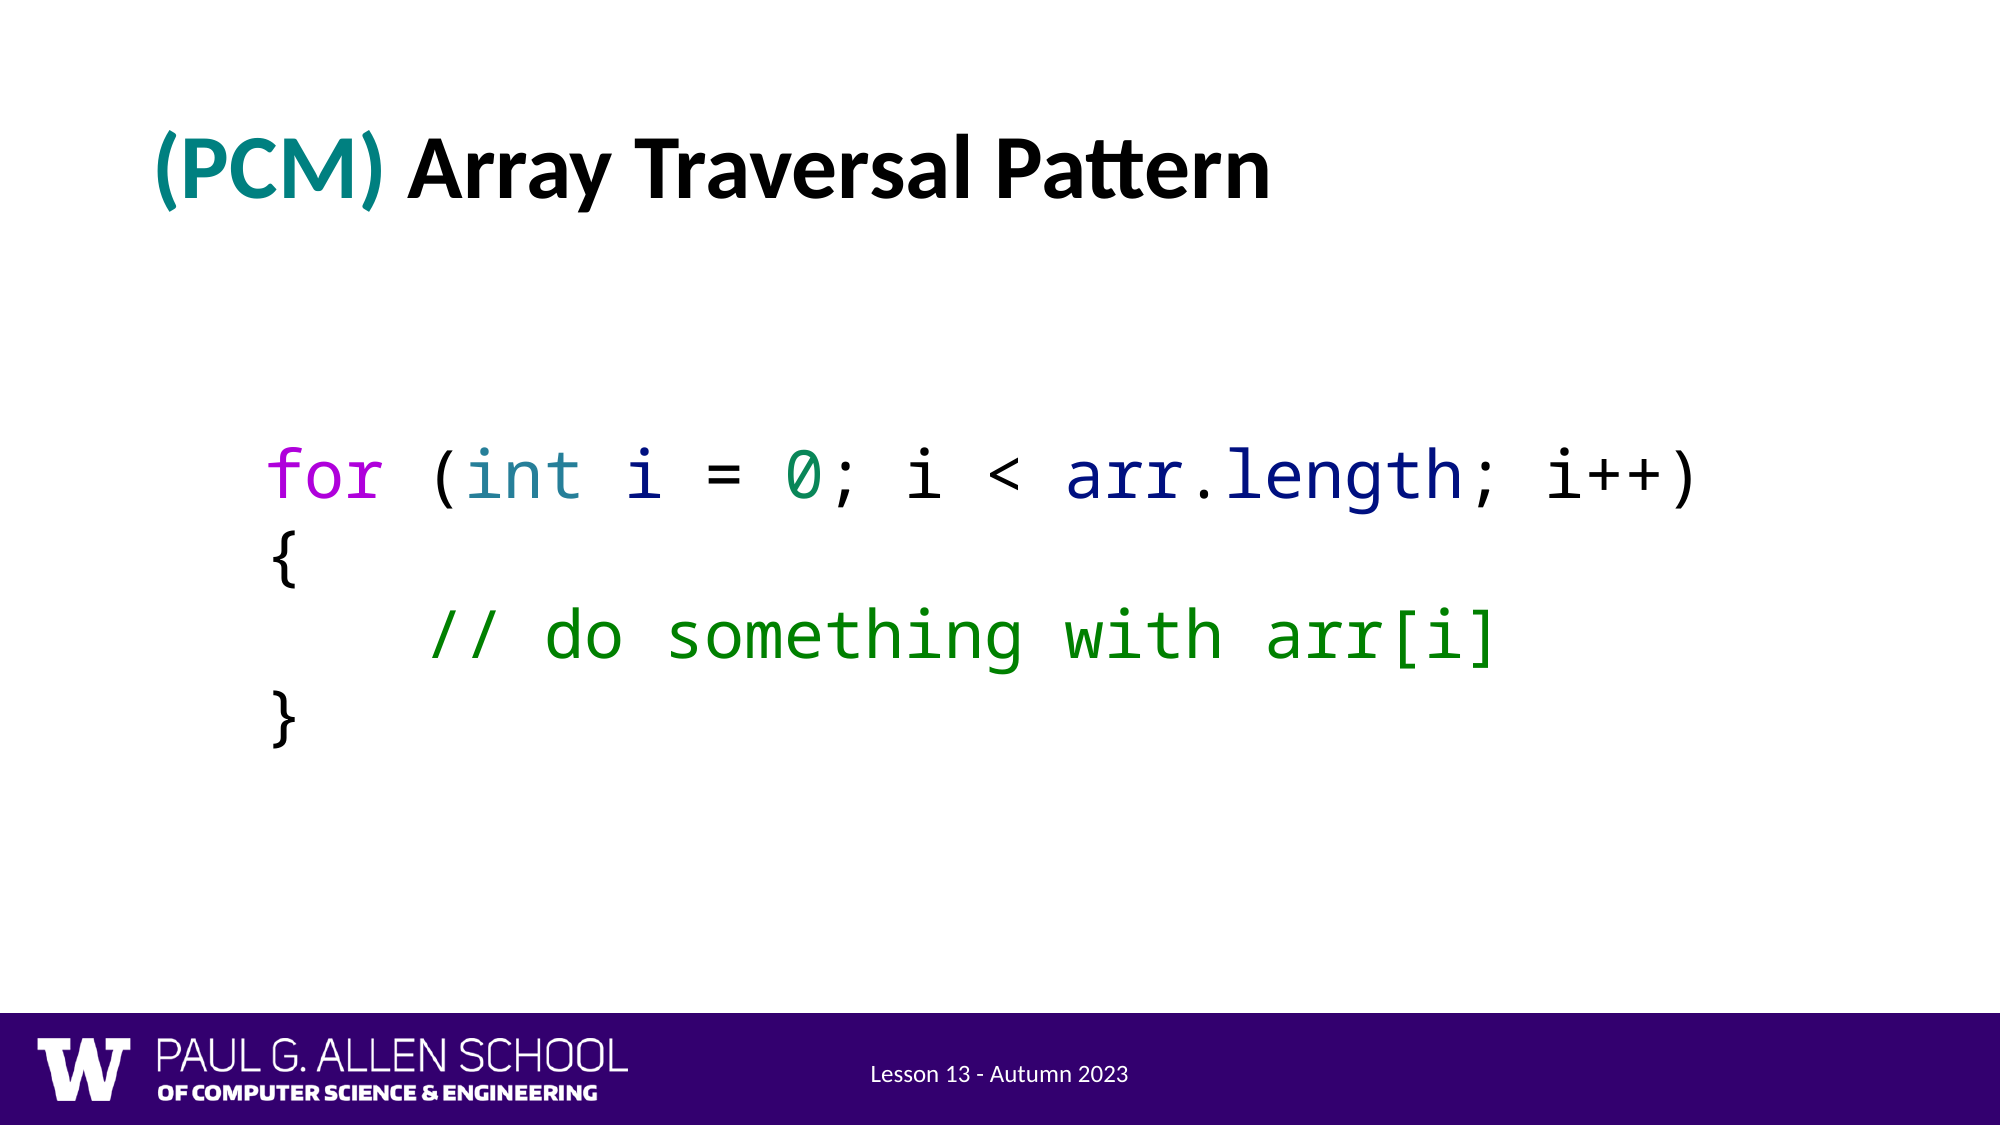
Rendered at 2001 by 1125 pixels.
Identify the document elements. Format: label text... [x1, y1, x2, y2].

title (PCM) Array Traversal Pattern [137, 59, 1863, 278]
footer Lesson 13 - Autumn 2023 [662, 1042, 1338, 1103]
picture [0, 1013, 2000, 1125]
text_box for (int i = 0; i < arr.length; i++) { // do something with arr[i] } [249, 424, 1751, 760]
